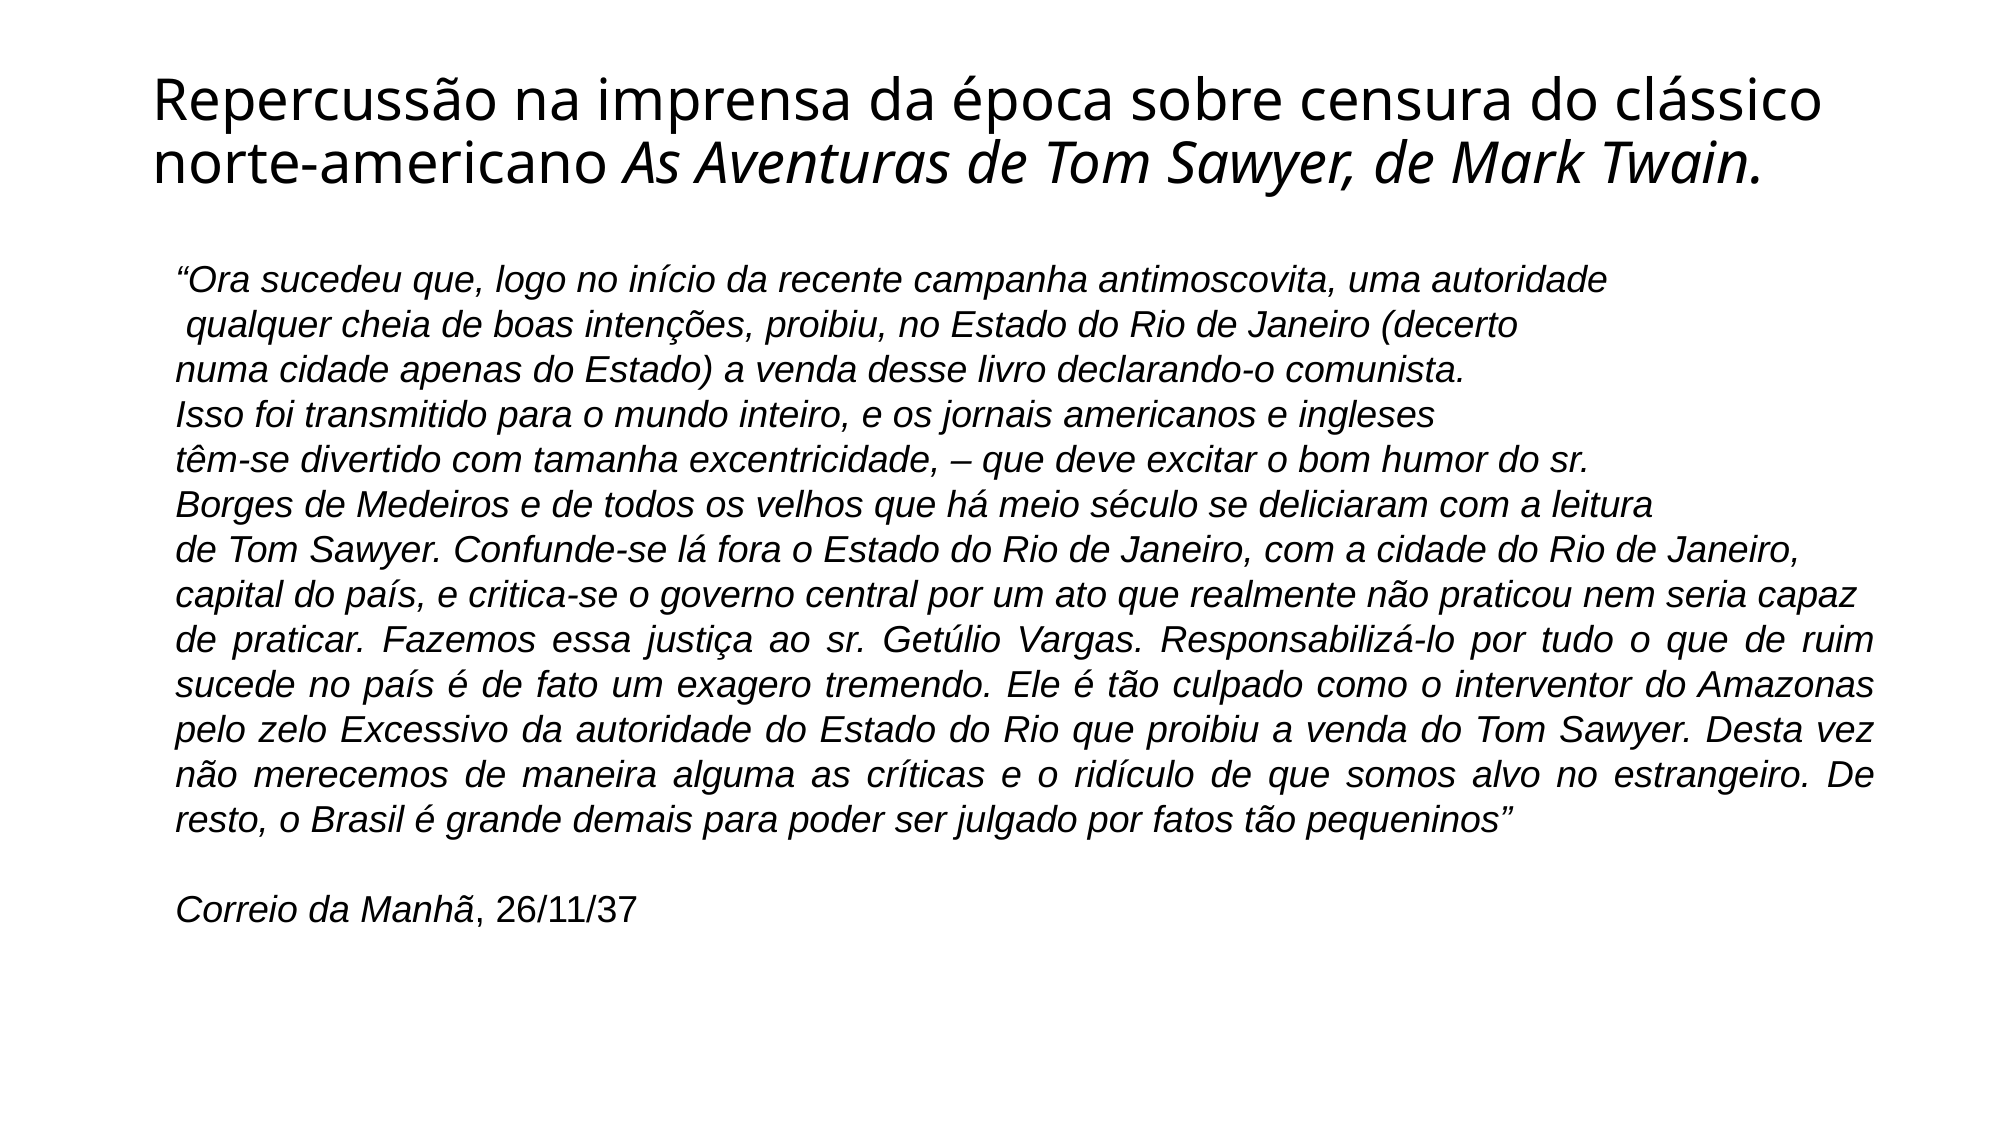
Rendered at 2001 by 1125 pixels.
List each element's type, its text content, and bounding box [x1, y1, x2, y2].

list “Ora sucedeu que, logo no início da recente campanha antimoscovita, uma autoridade qualquer cheia de boas intenções, proibiu, no Estado do Rio de Janeiro (decerto numa cidade apenas do Estado) a venda desse livro declarando-o comunista. Isso foi transmitido para o mundo inteiro, e os jornais americanos e ingleses têm-se divertido com tamanha excentricidade, – que deve excitar o bom humor do sr. Borges de Medeiros e de todos os velhos que há meio século se deliciaram com a leitura de Tom Sawyer. Confunde-se lá fora o Estado do Rio de Janeiro, com a cidade do Rio de Janeiro, capital do país, e critica-se o governo central por um ato que realmente não praticou nem seria capaz de praticar. Fazemos essa justiça ao sr. Getúlio Vargas. Responsabilizá-lo por tudo o que de ruim sucede no país é de fato um exagero tremendo. Ele é tão culpado como o interventor do Amazonas pelo zelo Excessivo da autoridade do Estado do Rio que proibiu a venda do Tom Sawyer. Desta vez não merecemos de maneira alguma as críticas e o ridículo de que somos alvo no estrangeiro. De resto, o Brasil é grande demais para poder ser julgado por fatos tão pequeninos” Correio da Manhã, 26/11/37 [160, 247, 1891, 1028]
title Repercussão na imprensa da época sobre censura do clássico norte-americano As Aventuras de Tom Sawyer, de Mark Twain. [137, 59, 1863, 207]
